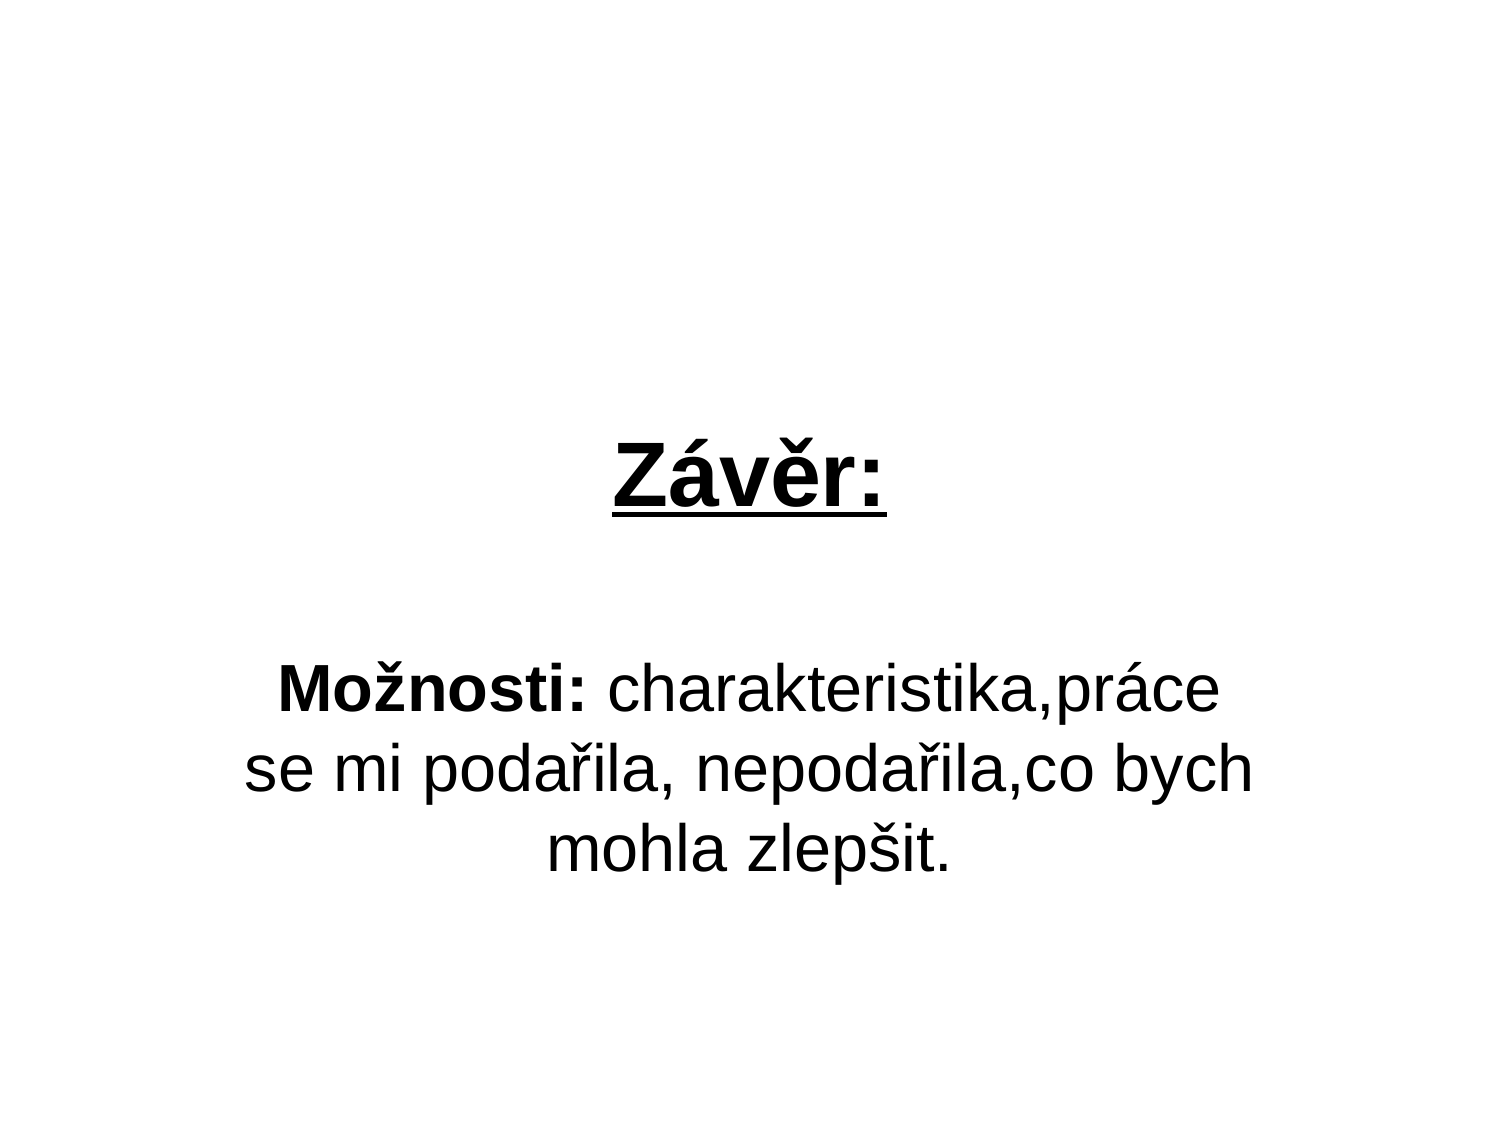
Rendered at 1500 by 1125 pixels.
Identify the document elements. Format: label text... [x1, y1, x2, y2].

subtitle Možnosti: charakteristika,práce se mi podařila, nepodařila,co bych mohla zlepšit. [224, 637, 1276, 926]
title Závěr: [112, 349, 1388, 591]
